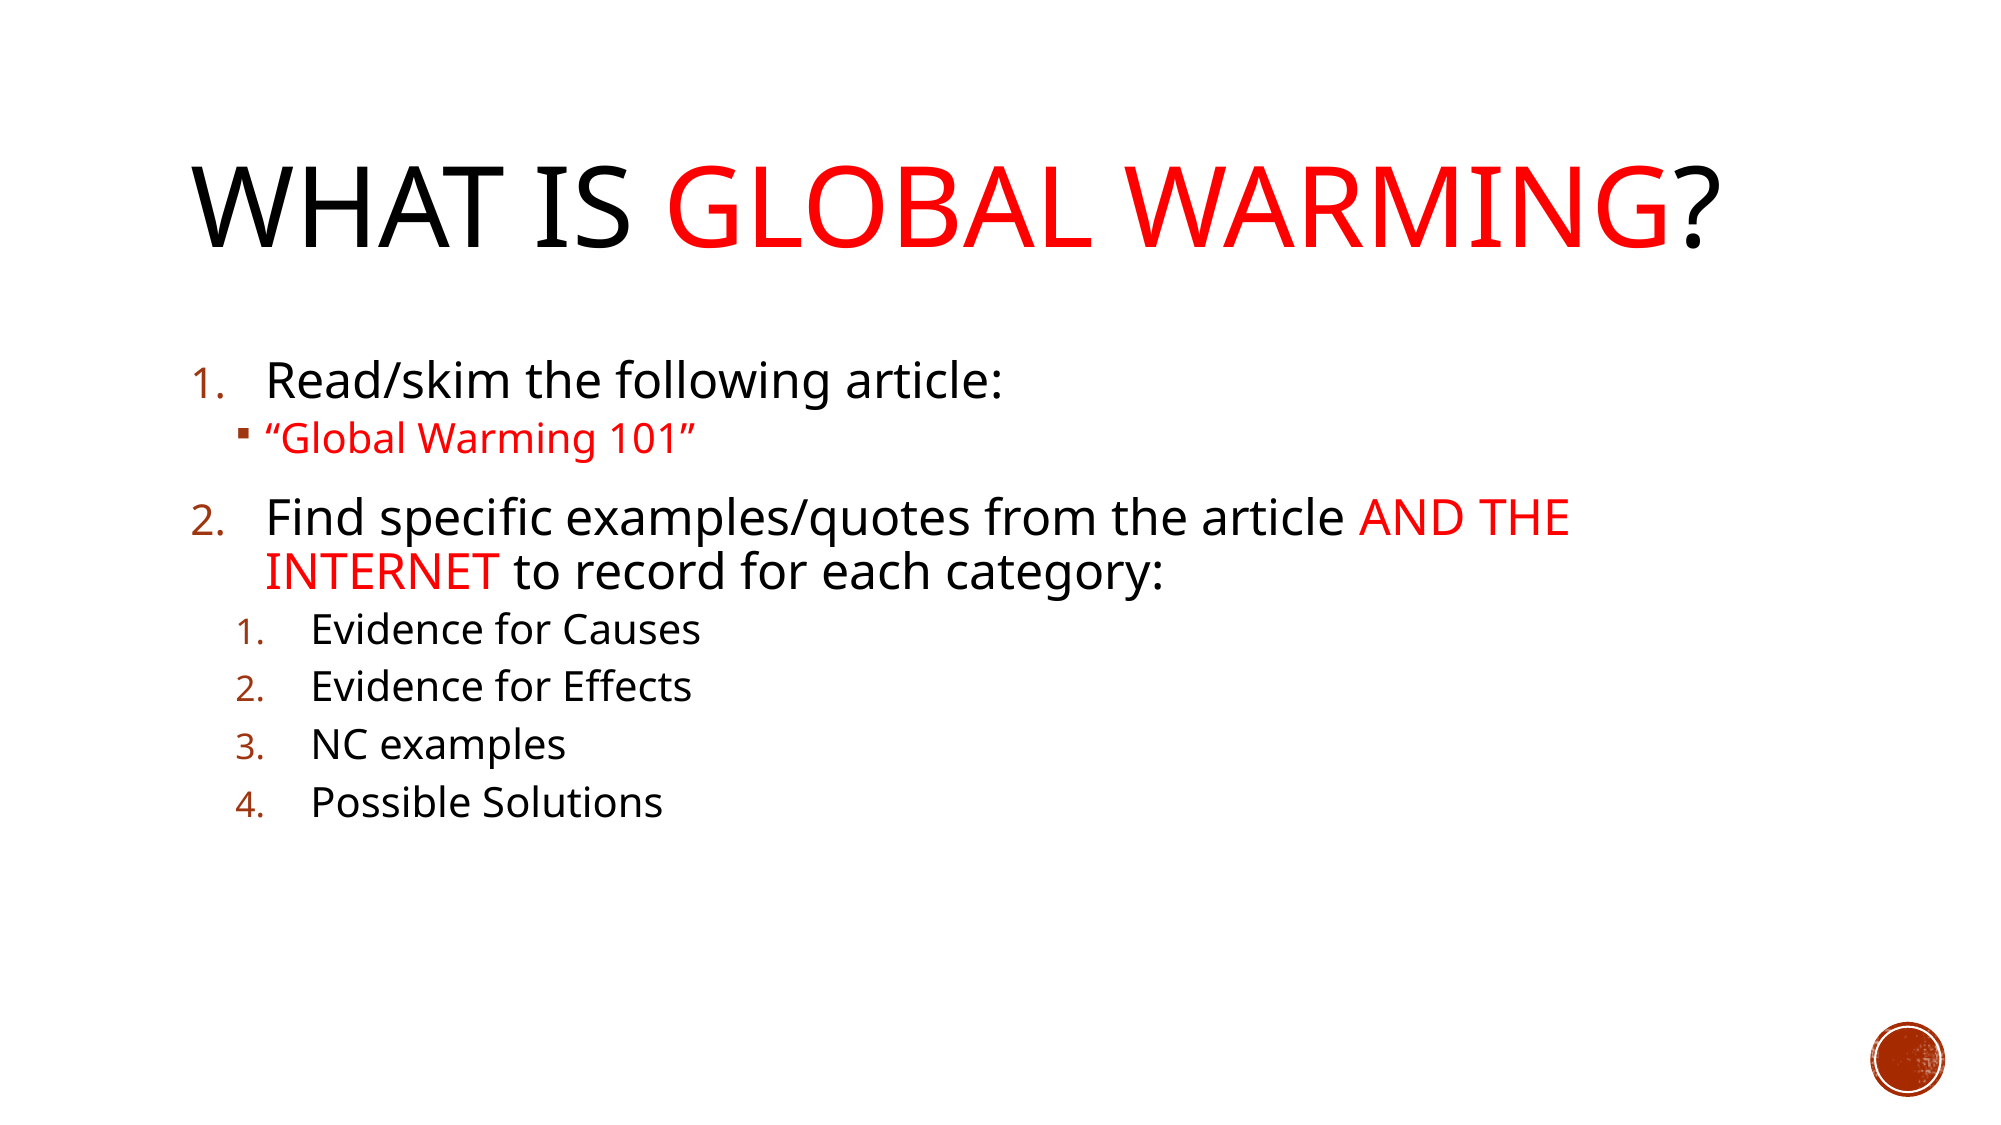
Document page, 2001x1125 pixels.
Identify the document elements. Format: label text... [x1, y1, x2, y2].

title What is global warming? [175, 79, 1826, 344]
list Read/skim the following article: “Global Warming 101” Find specific examples/quotes from the article AND THE INTERNET to record for each category: Evidence for Causes Evidence for Effects NC examples Possible Solutions [175, 348, 1826, 1013]
